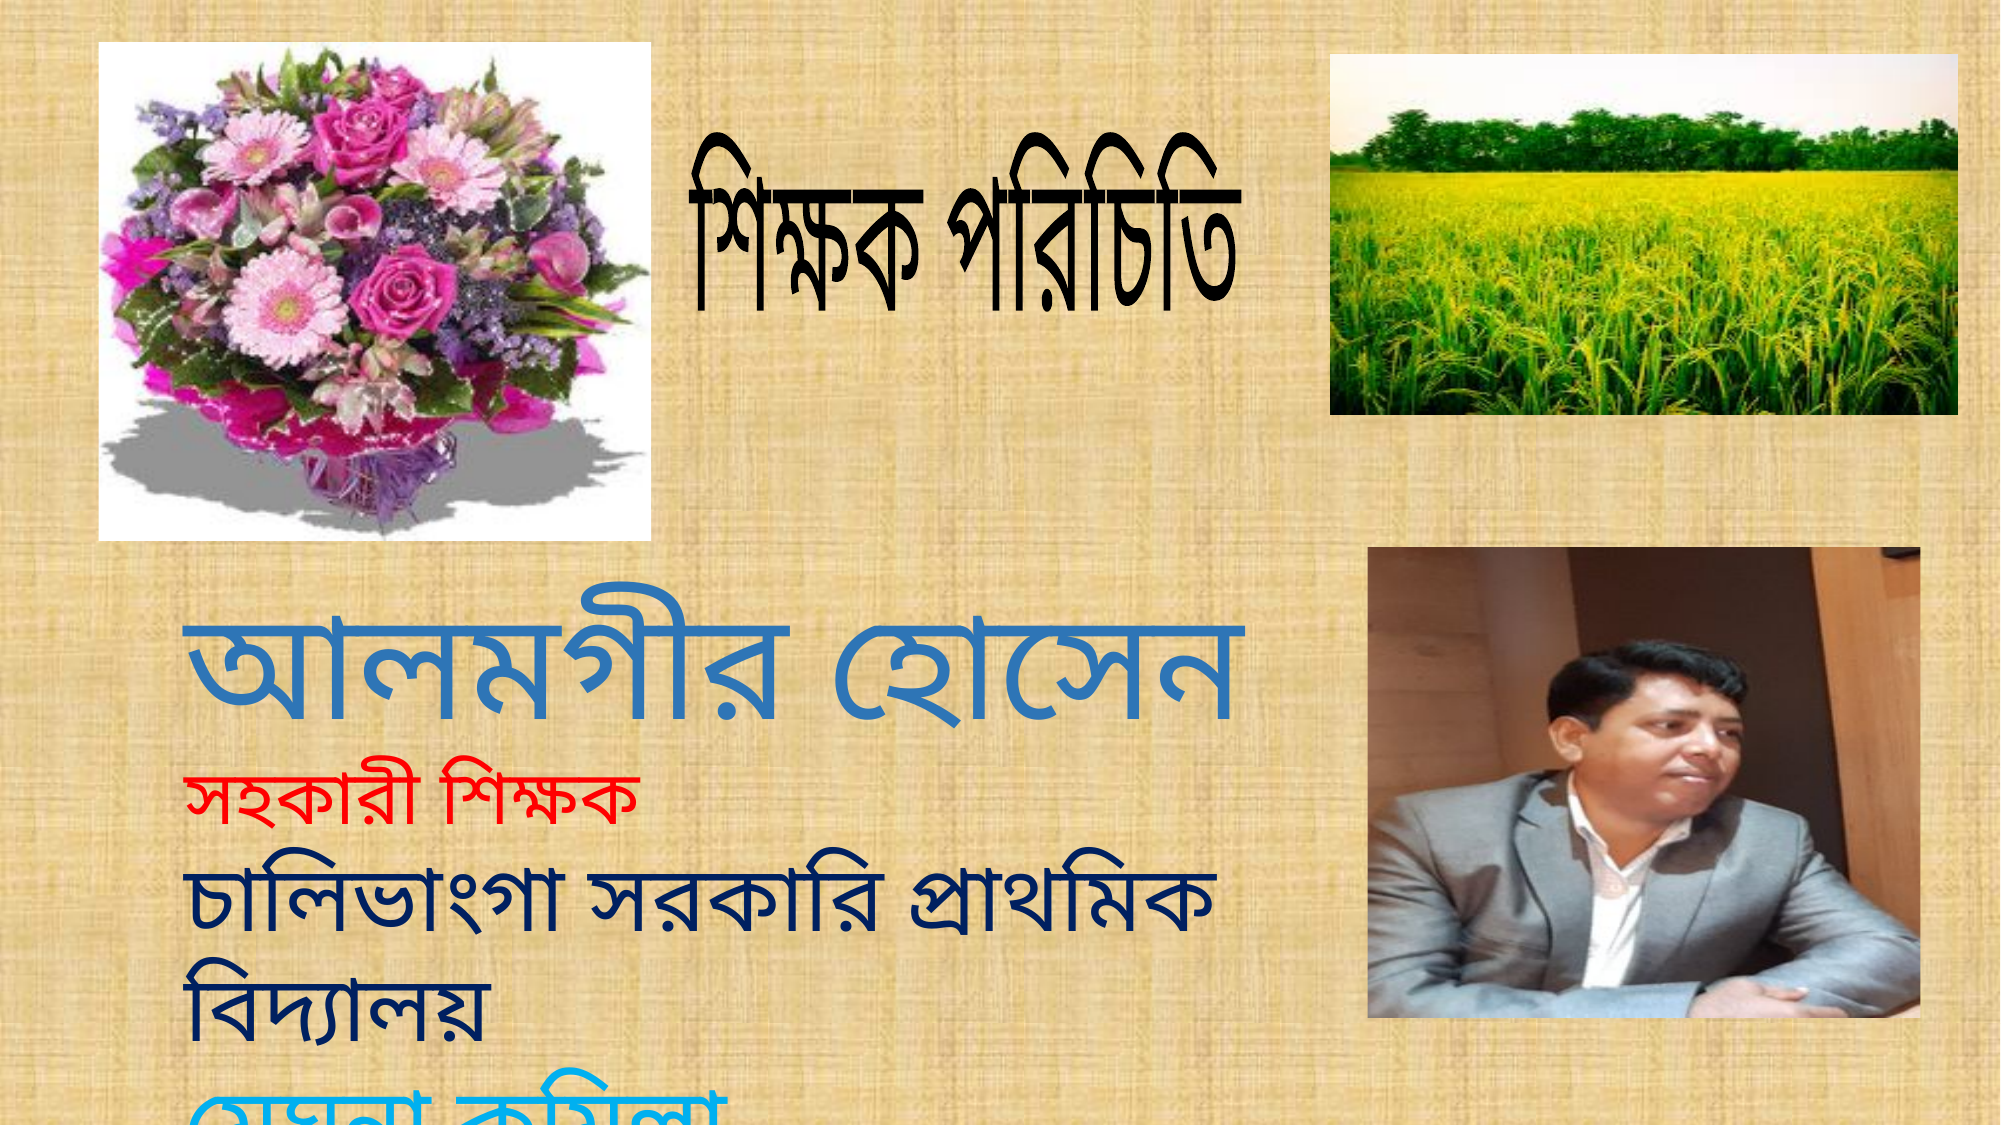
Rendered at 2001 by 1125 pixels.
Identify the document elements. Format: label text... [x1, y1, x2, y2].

text_box [98, 42, 652, 541]
text_box আলমগীর হোসেন সহকারী শিক্ষক চালিভাংগা সরকারি প্রাথমিক বিদ্যালয় মেঘনা,কুমিল্লা [169, 562, 1262, 1125]
text_box [1330, 54, 1958, 415]
text_box [1367, 547, 1921, 1018]
picture [0, 0, 2001, 1125]
